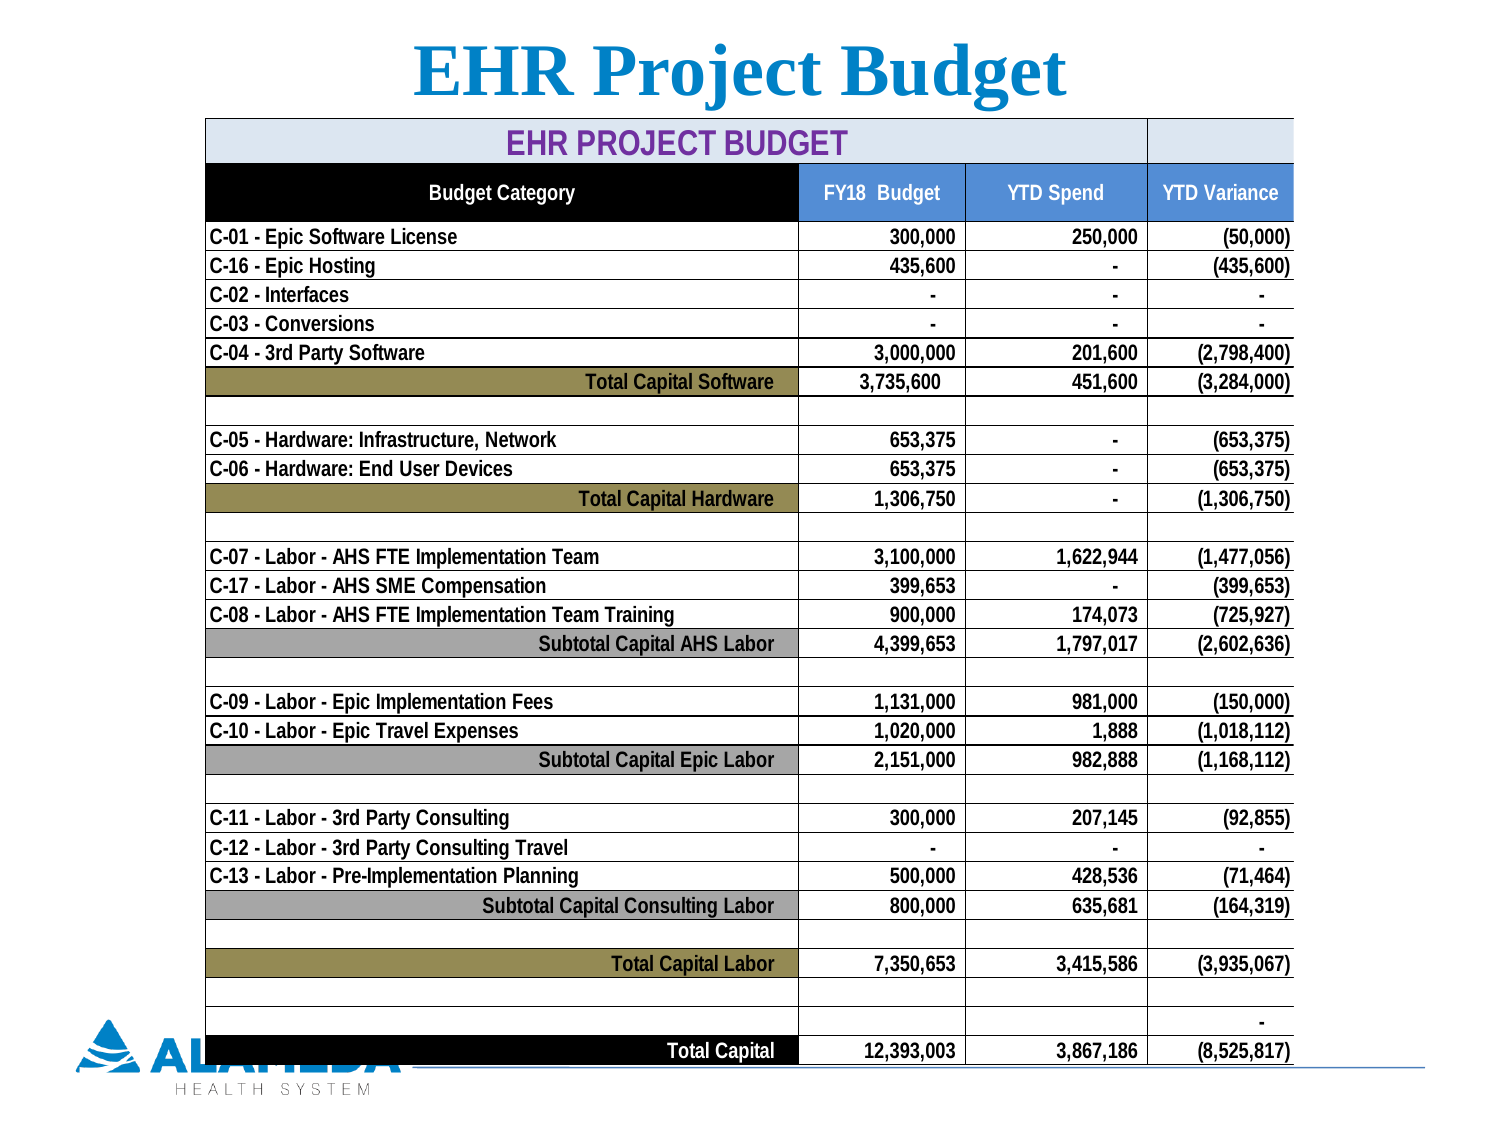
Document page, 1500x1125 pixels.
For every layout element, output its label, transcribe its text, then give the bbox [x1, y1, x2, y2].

picture [75, 117, 1296, 1095]
title EHR Project Budget [75, 13, 1425, 119]
